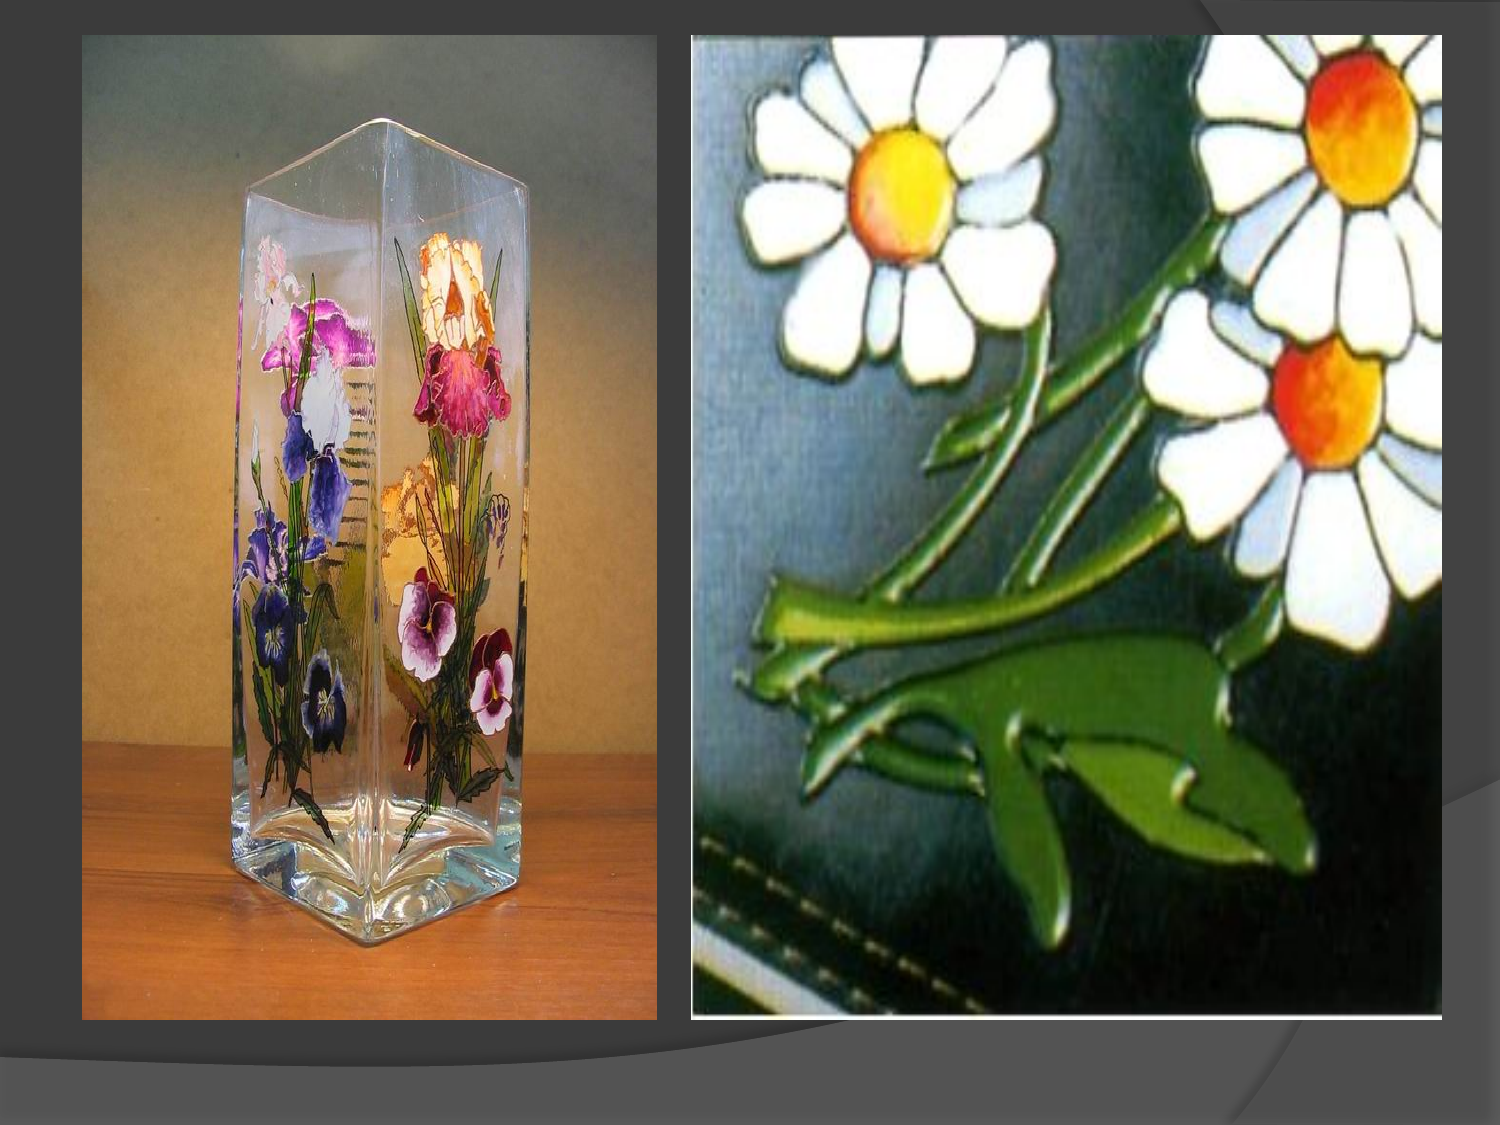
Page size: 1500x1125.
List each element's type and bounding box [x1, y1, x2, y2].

picture [691, 34, 1442, 1020]
picture [81, 34, 657, 1020]
